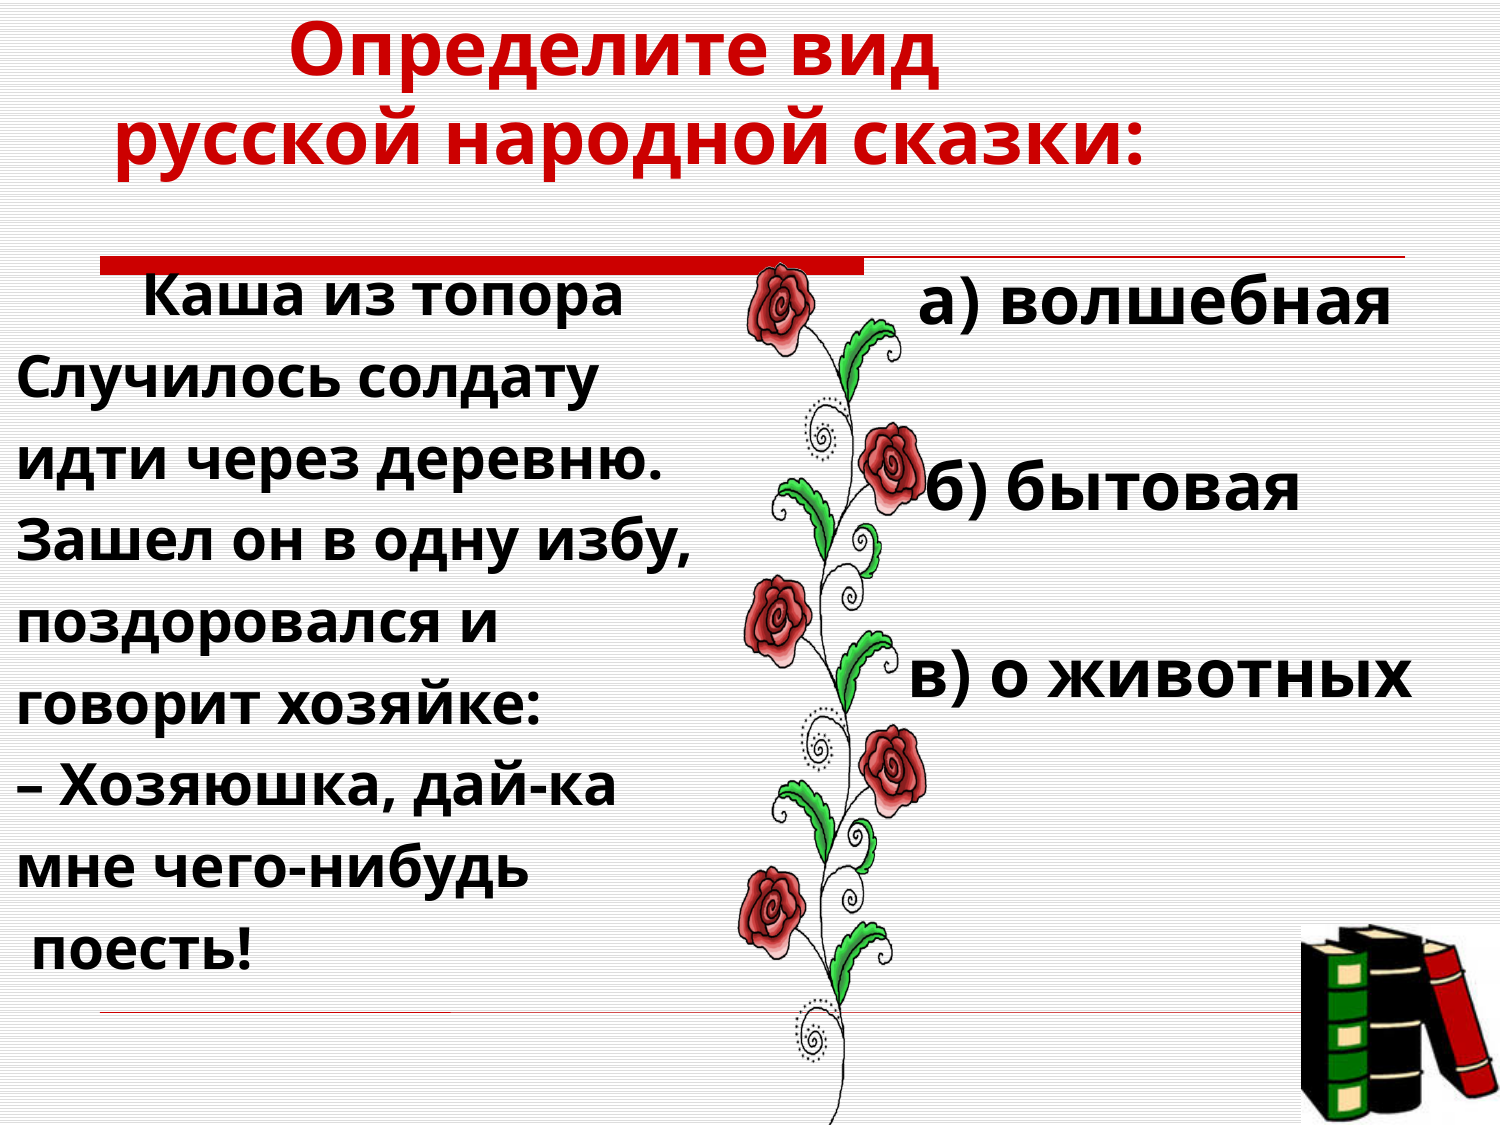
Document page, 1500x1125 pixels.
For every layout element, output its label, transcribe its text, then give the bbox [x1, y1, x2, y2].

list а) волшебная б) бытовая в) о животных [875, 249, 1500, 988]
title Определите вид русской народной сказки: [0, 0, 1500, 188]
list Каша из топора Случилось солдату идти через деревню. Зашел он в одну избу, поздоровался и говорит хозяйке: – Хозяюшка, дай-ка мне чего-нибудь поесть! [0, 249, 875, 988]
picture [737, 262, 927, 1125]
picture [1301, 924, 1500, 1125]
